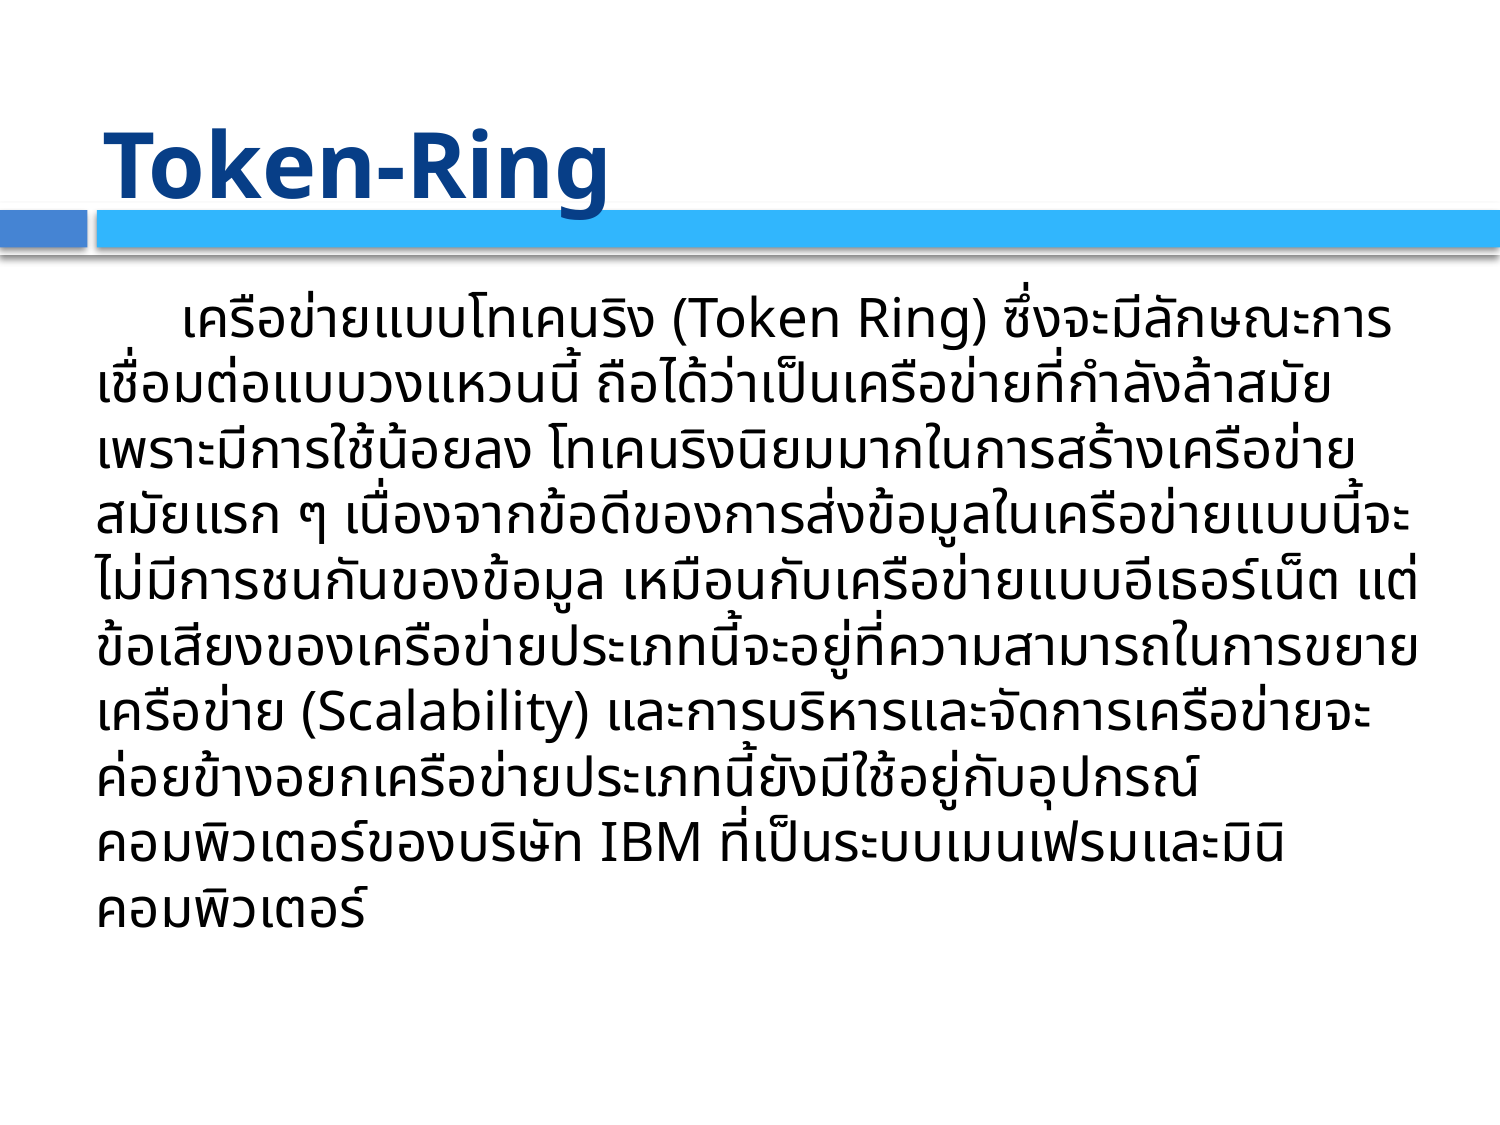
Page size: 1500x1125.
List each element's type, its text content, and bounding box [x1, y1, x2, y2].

title Token-Ring [87, 67, 1463, 256]
list เครือข่ายแบบโทเคนริง (Token Ring) ซึ่งจะมีลักษณะการเชื่อมต่อแบบวงแหวนนี้ ถือได้ว่าเป็นเครือข่ายที่กำลังล้าสมัยเพราะมีการใช้น้อยลง โทเคนริงนิยมมากในการสร้างเครือข่ายสมัยแรก ๆ เนื่องจากข้อดีของการส่งข้อมูลในเครือข่ายแบบนี้จะไม่มีการชนกันของข้อมูล เหมือนกับเครือข่ายแบบอีเธอร์เน็ต แต่ข้อเสียงของเครือข่ายประเภทนี้จะอยู่ที่ความสามารถในการขยายเครือข่าย (Scalability) และการบริหารและจัดการเครือข่ายจะค่อยข้างอยกเครือข่ายประเภทนี้ยังมีใช้อยู่กับอุปกรณ์คอมพิวเตอร์ของบริษัท IBM ที่เป็นระบบเมนเฟรมและมินิคอมพิวเตอร์ [37, 275, 1463, 953]
